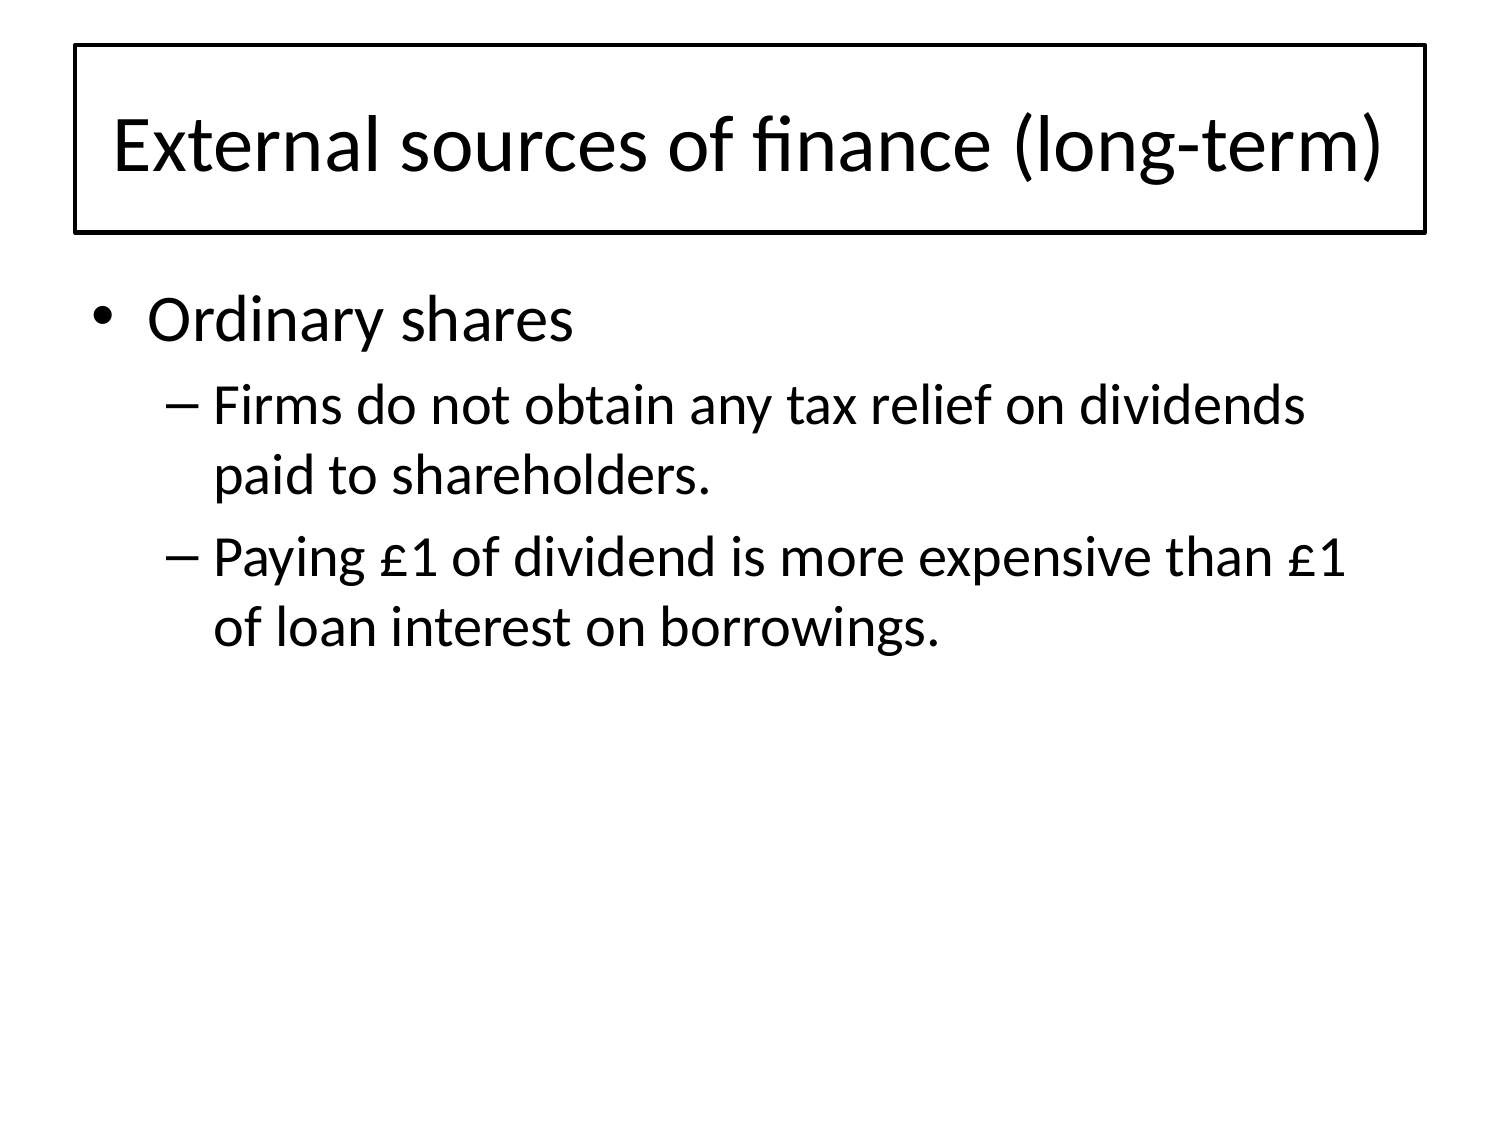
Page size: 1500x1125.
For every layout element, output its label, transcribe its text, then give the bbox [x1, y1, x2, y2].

title External sources of finance (long-term) [73, 43, 1427, 235]
list Ordinary shares Firms do not obtain any tax relief on dividends paid to shareholders. Paying £1 of dividend is more expensive than £1 of loan interest on borrowings. [76, 267, 1427, 1010]
